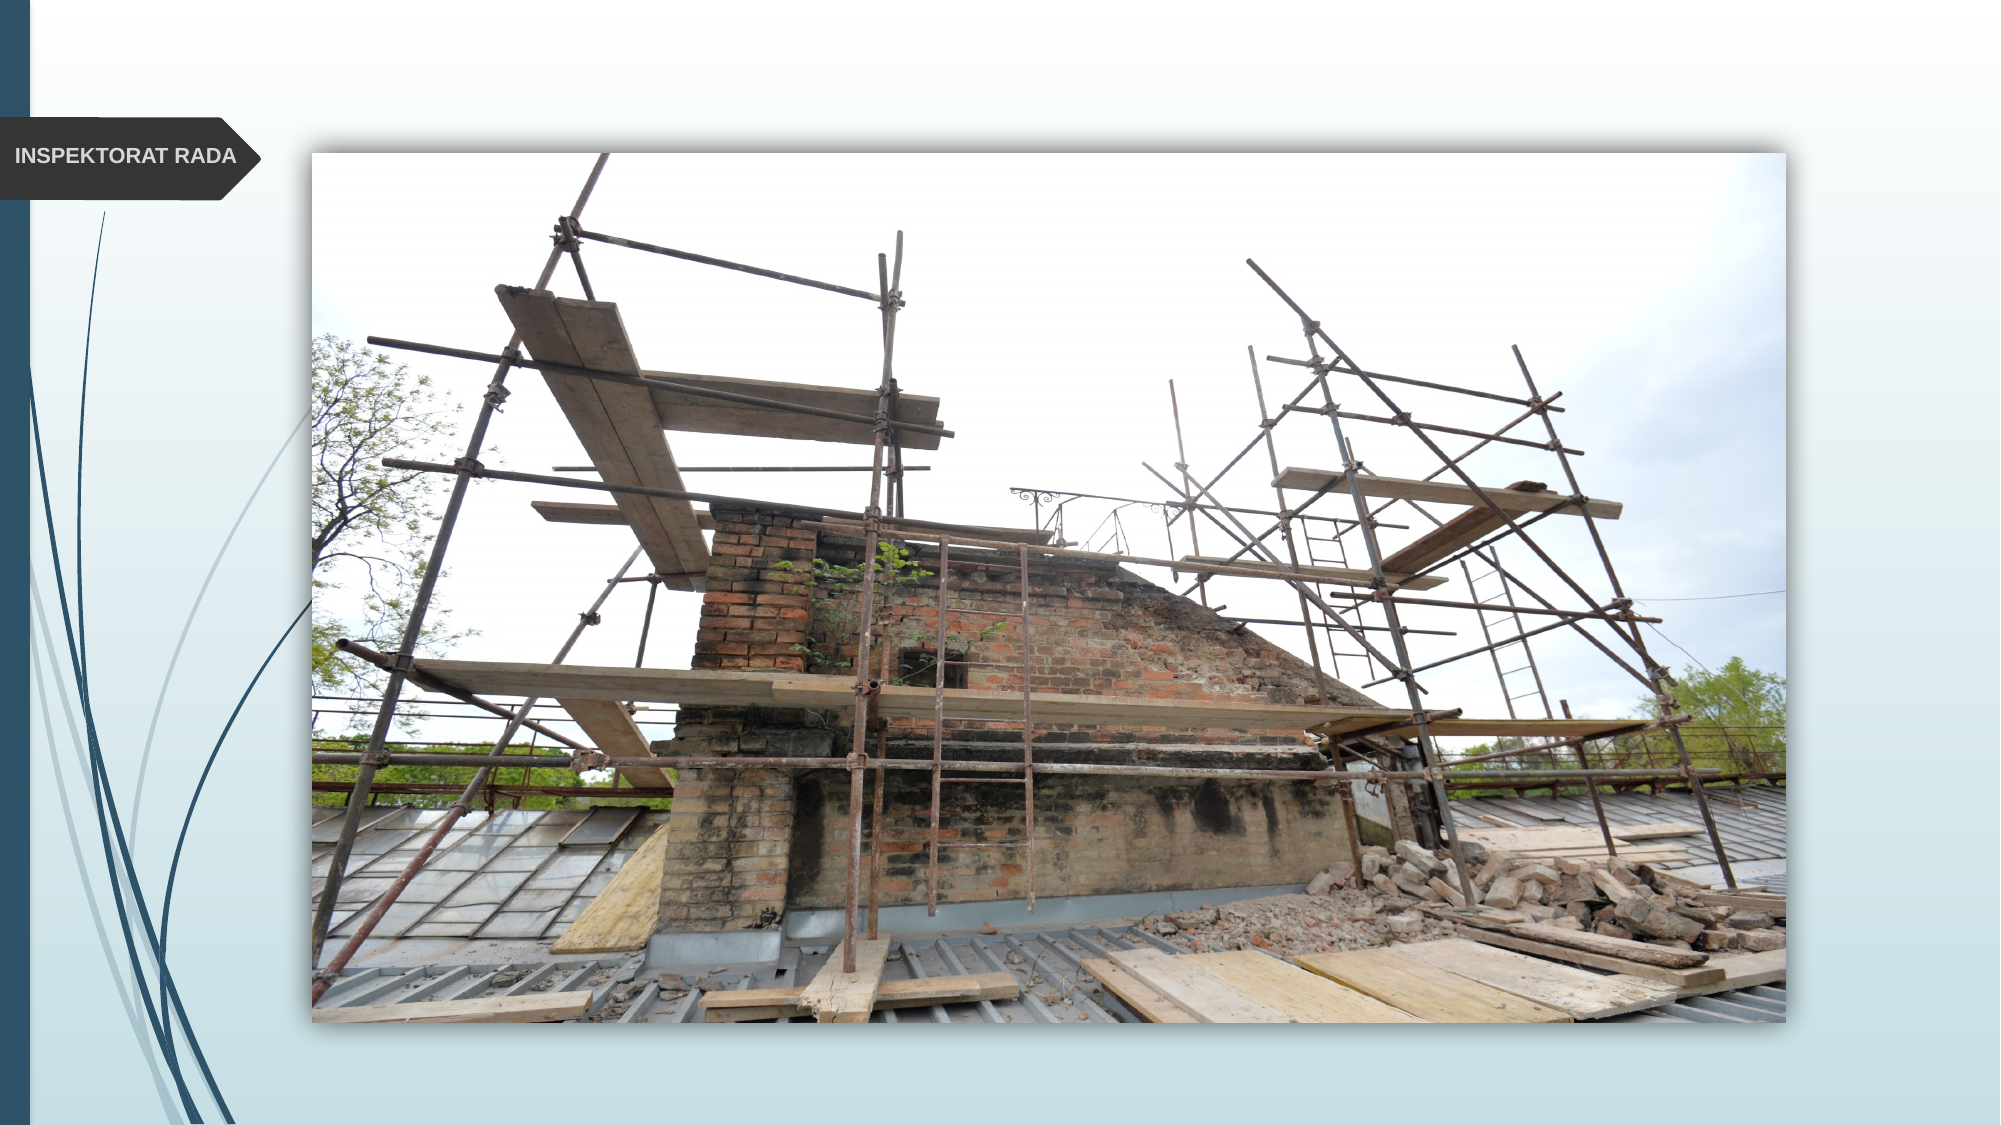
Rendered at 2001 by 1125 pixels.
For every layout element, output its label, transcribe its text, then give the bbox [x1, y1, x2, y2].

text_box INSPEKTORAT RADA [0, 133, 270, 175]
picture [312, 152, 1786, 1023]
